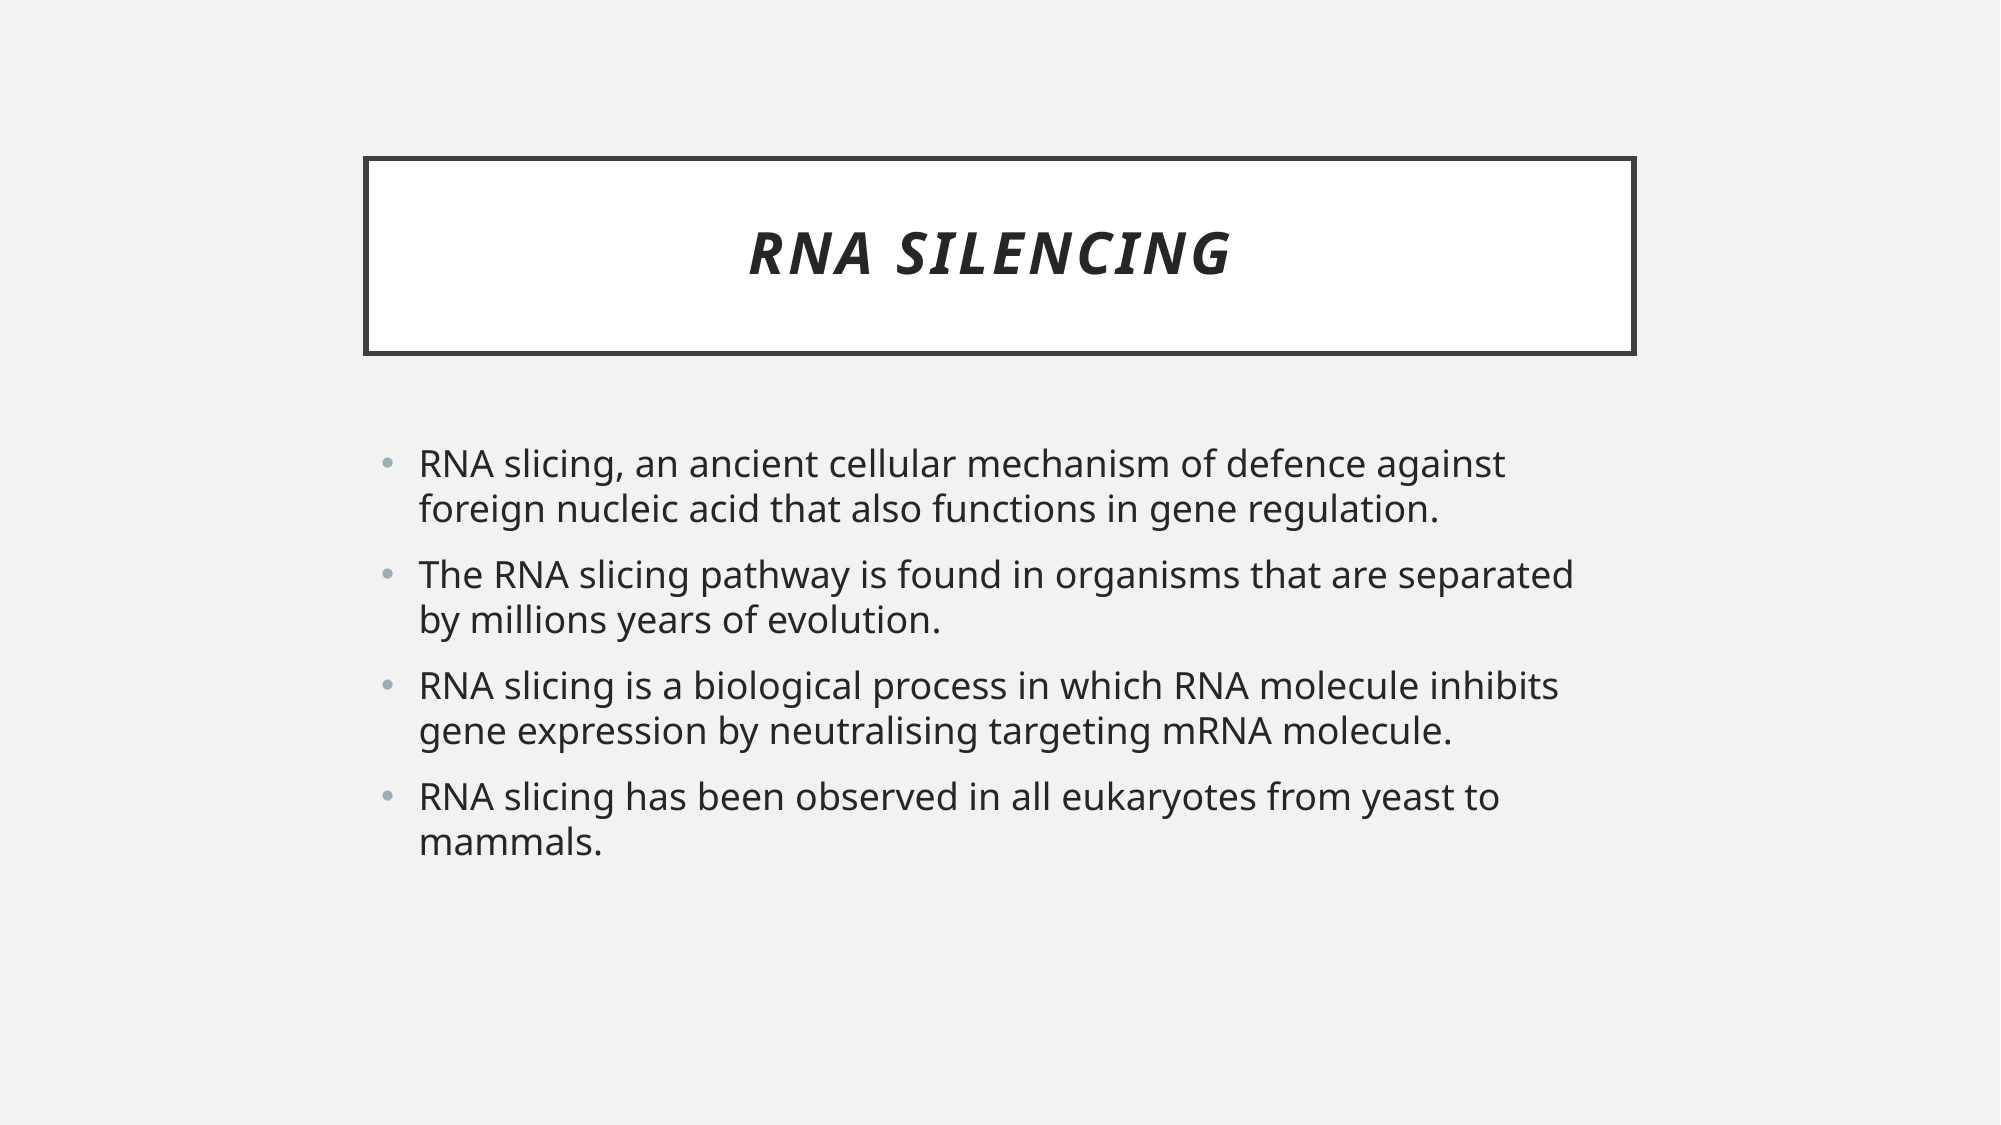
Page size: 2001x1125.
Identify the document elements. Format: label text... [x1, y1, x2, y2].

title Rna silencing [363, 156, 1637, 356]
list RNA slicing, an ancient cellular mechanism of defence against foreign nucleic acid that also functions in gene regulation. The RNA slicing pathway is found in organisms that are separated by millions years of evolution. RNA slicing is a biological process in which RNA molecule inhibits gene expression by neutralising targeting mRNA molecule. RNA slicing has been observed in all eukaryotes from yeast to mammals. [366, 432, 1634, 942]
